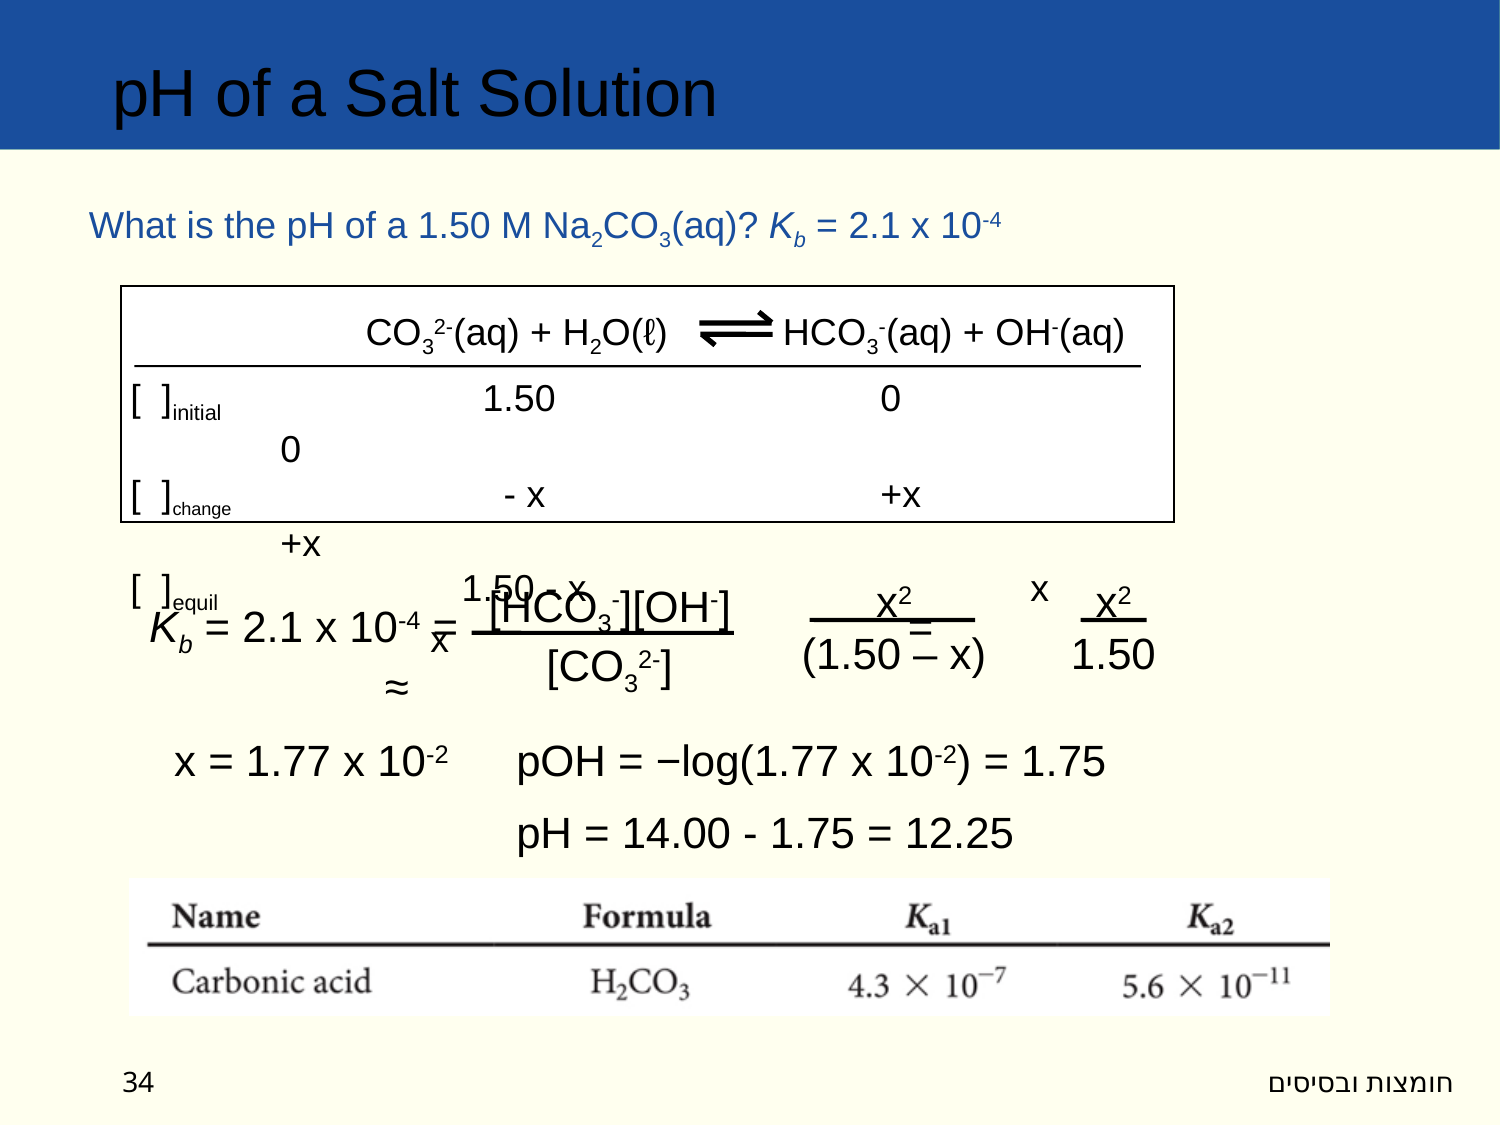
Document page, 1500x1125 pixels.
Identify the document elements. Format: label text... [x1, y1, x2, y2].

text_box What is the pH of a 1.50 M Na2CO3(aq)? Kb = 2.1 x 10-4 [74, 193, 1145, 248]
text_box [134, 567, 1191, 691]
slide_number 34 [64, 1057, 169, 1103]
text_box x = 1.77 x 10-2 pOH = −log(1.77 x 10-2) = 1.75 pH = 14.00 - 1.75 = 12.25 [159, 715, 1124, 865]
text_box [115, 285, 1175, 523]
picture [129, 877, 1330, 1016]
text_box pH of a Salt Solution [97, 42, 851, 137]
footer חומצות ובסיסים [962, 1057, 1469, 1103]
